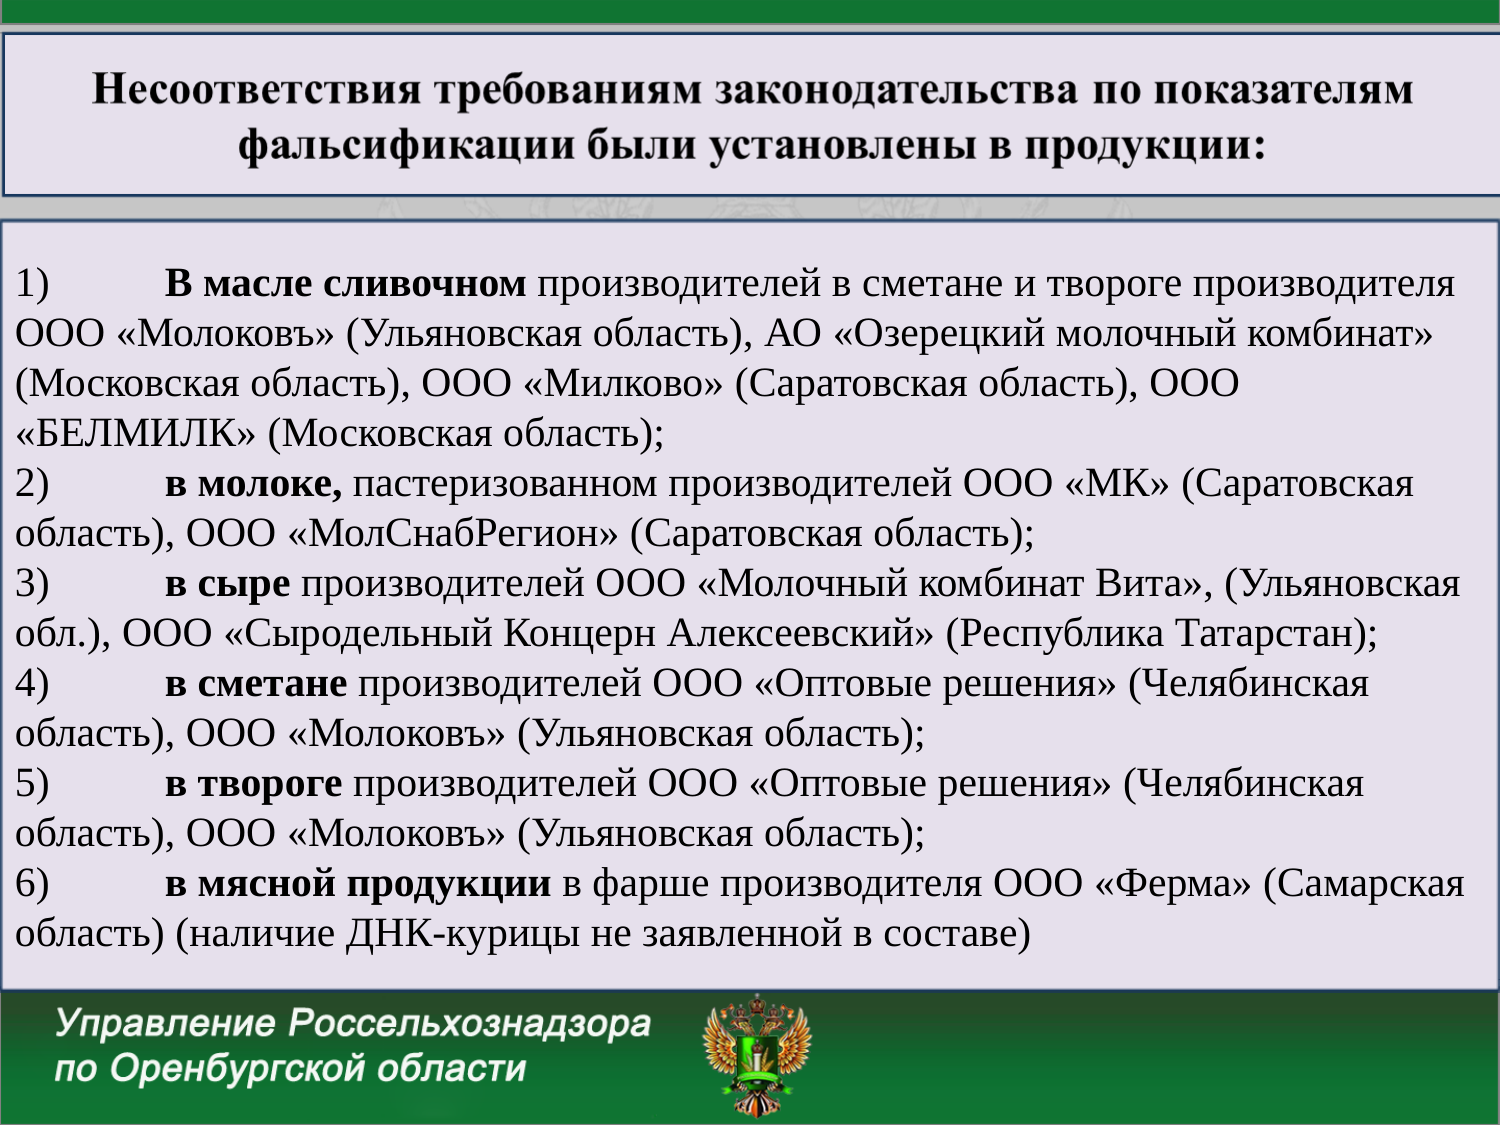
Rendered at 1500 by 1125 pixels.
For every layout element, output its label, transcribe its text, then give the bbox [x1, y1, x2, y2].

picture [0, 990, 1500, 1125]
text_box 1) В масле сливочном производителей в сметане и твороге производителя ООО «Молоковъ» (Ульяновская область), АО «Озерецкий молочный комбинат» (Московская область), ООО «Милково» (Саратовская область), ООО «БЕЛМИЛК» (Московская область); 2) в молоке, пастеризованном производителей ООО «МК» (Саратовская область), ООО «МолСнабРегион» (Саратовская область); 3) в сыре производителей ООО «Молочный комбинат Вита», (Ульяновская обл.), ООО «Сыродельный Концерн Алексеевский» (Республика Татарстан); 4) в сметане производителей ООО «Оптовые решения» (Челябинская область), ООО «Молоковъ» (Ульяновская область); 5) в твороге производителей ООО «Оптовые решения» (Челябинская область), ООО «Молоковъ» (Ульяновская область); 6) в мясной продукции в фарше производителя ООО «Ферма» (Самарская область) (наличие ДНК-курицы не заявленной в составе) [4, 224, 1497, 986]
picture [0, 0, 1500, 219]
